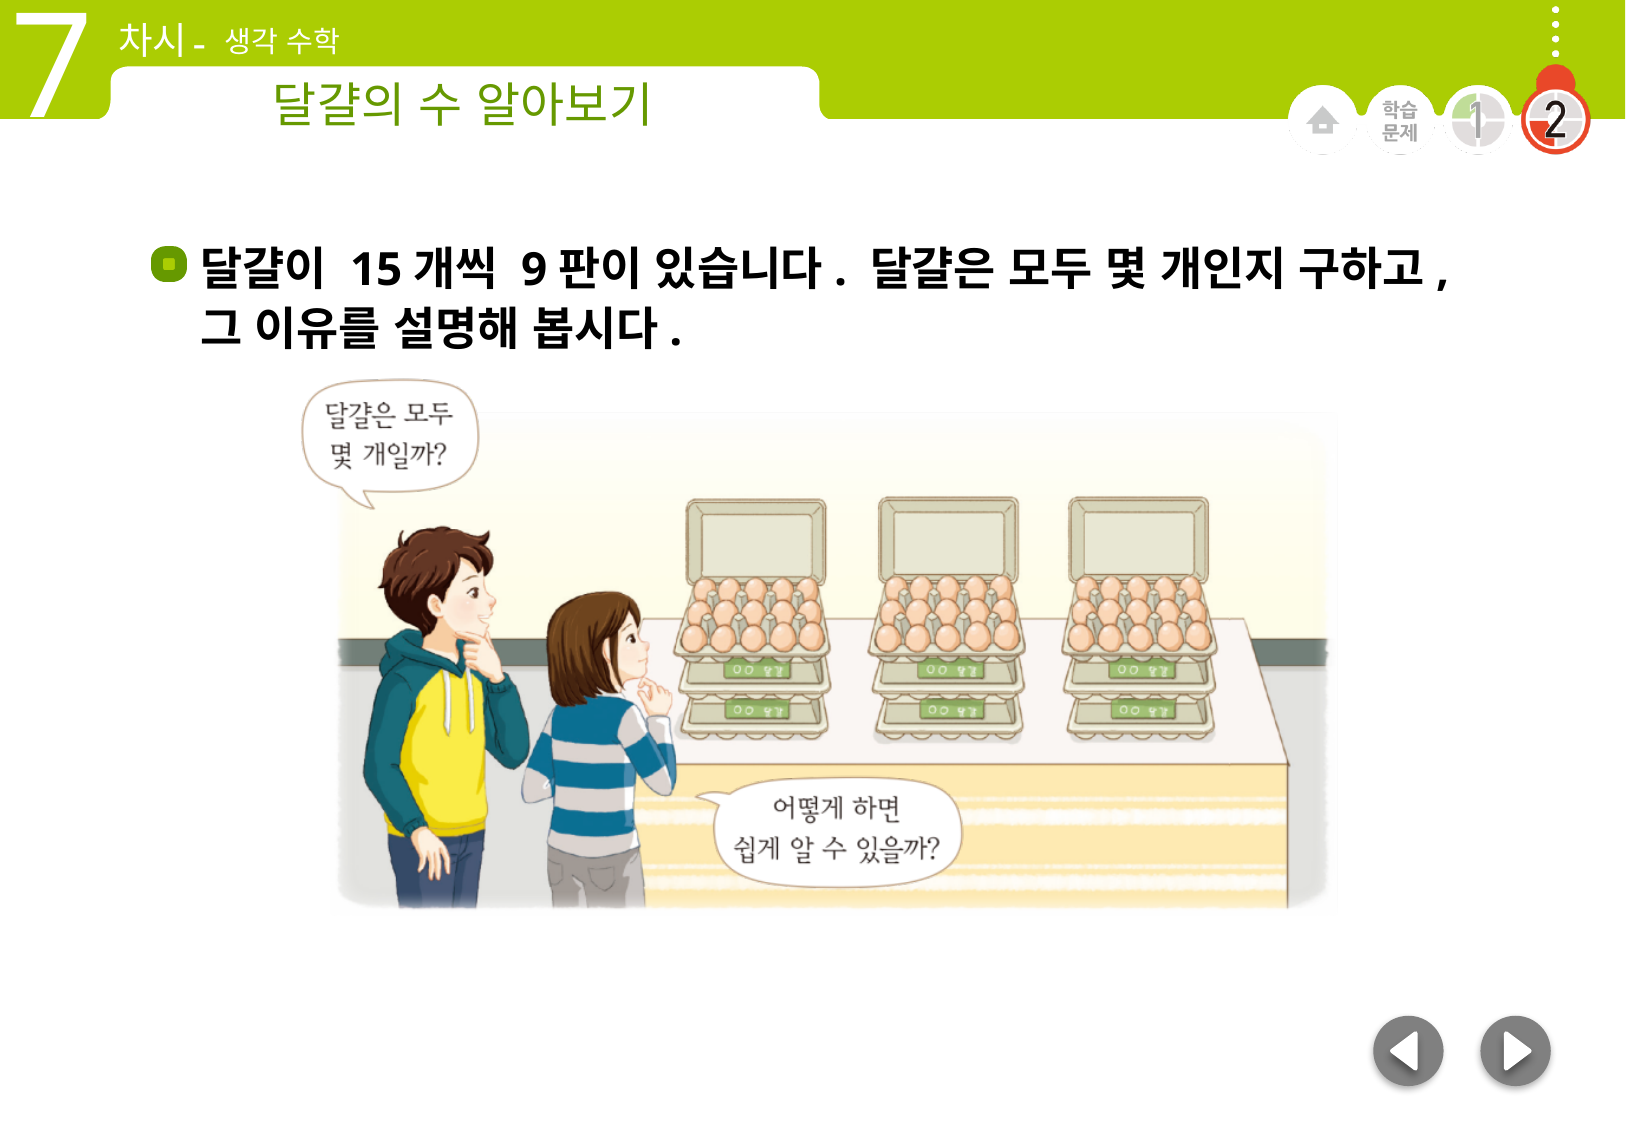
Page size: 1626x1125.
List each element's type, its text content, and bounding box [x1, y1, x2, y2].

picture [1287, 4, 1591, 155]
picture [245, 364, 1397, 969]
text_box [1373, 1015, 1444, 1087]
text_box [150, 226, 1481, 364]
text_box 달걀의 수 알아보기 [109, 67, 818, 140]
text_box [1480, 1015, 1551, 1087]
